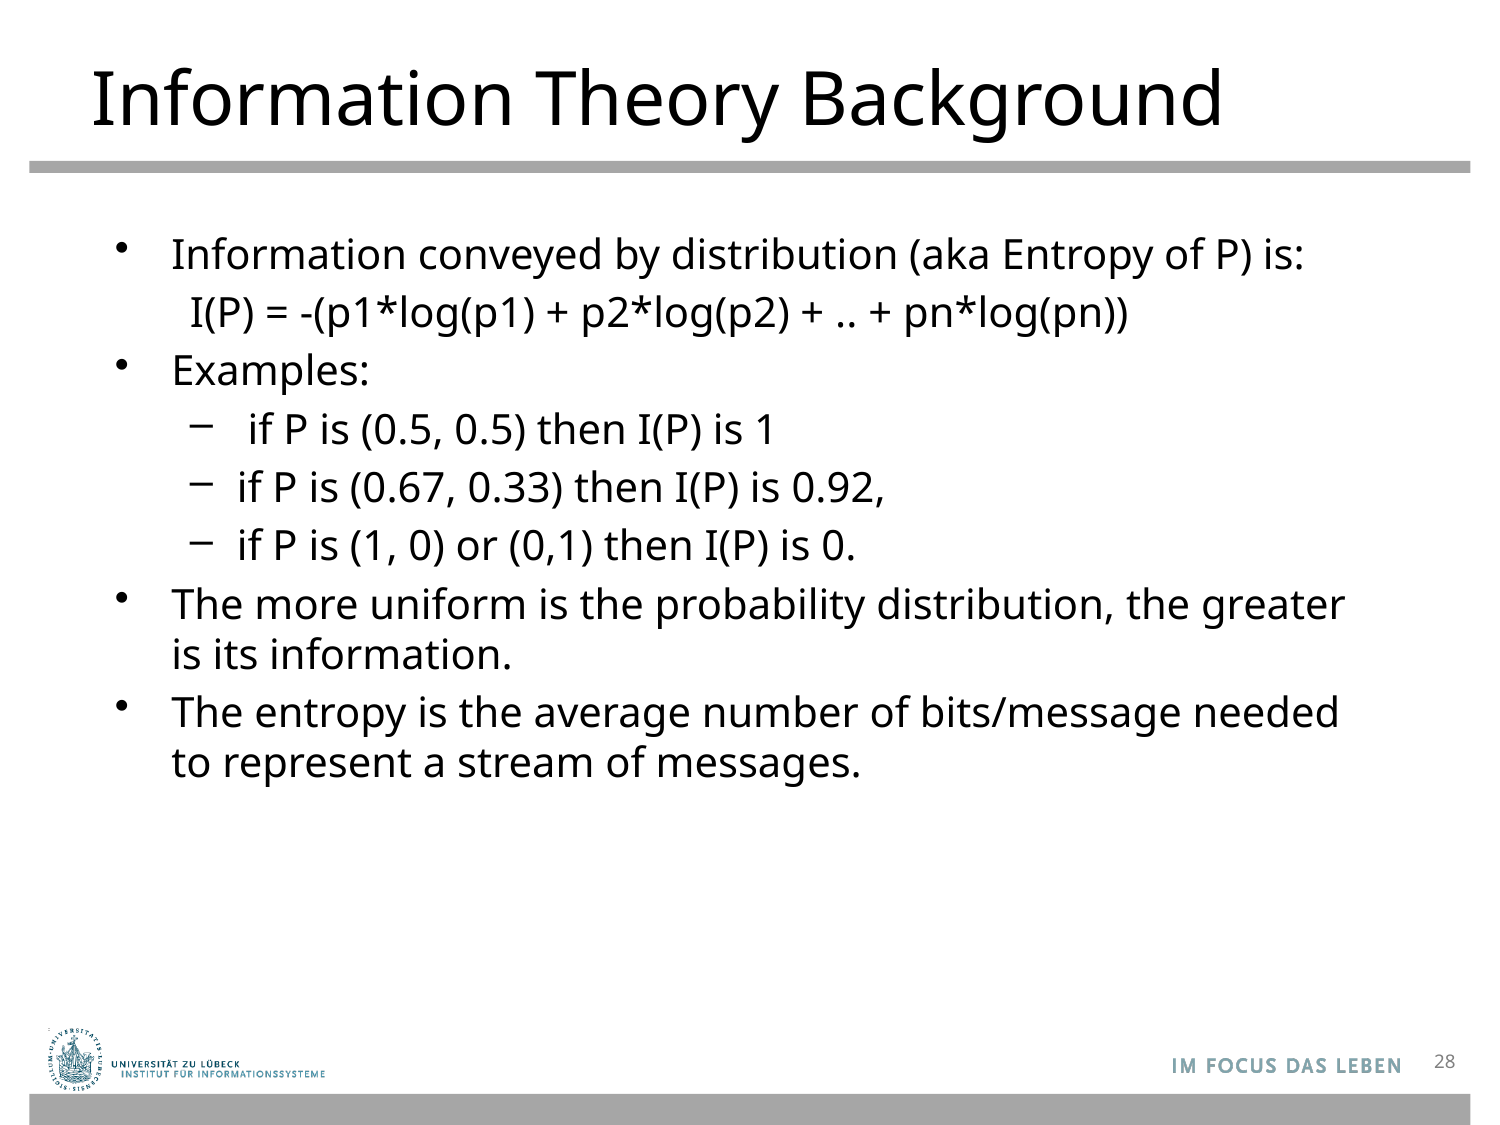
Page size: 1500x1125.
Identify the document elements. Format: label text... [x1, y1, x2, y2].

picture [1173, 1058, 1305, 1073]
title Information Theory Background [76, 42, 1427, 126]
slide_number 28 [1305, 1050, 1471, 1083]
list Information conveyed by distribution (aka Entropy of P) is: I(P) = -(p1*log(p1) + p2*log(p2) + .. + pn*log(pn)) Examples: if P is (0.5, 0.5) then I(P) is 1 if P is (0.67, 0.33) then I(P) is 0.92, if P is (1, 0) or (0,1) then I(P) is 0. The more uniform is the probability distribution, the greater is its information. The entropy is the average number of bits/message needed to represent a stream of messages. [99, 219, 1375, 895]
